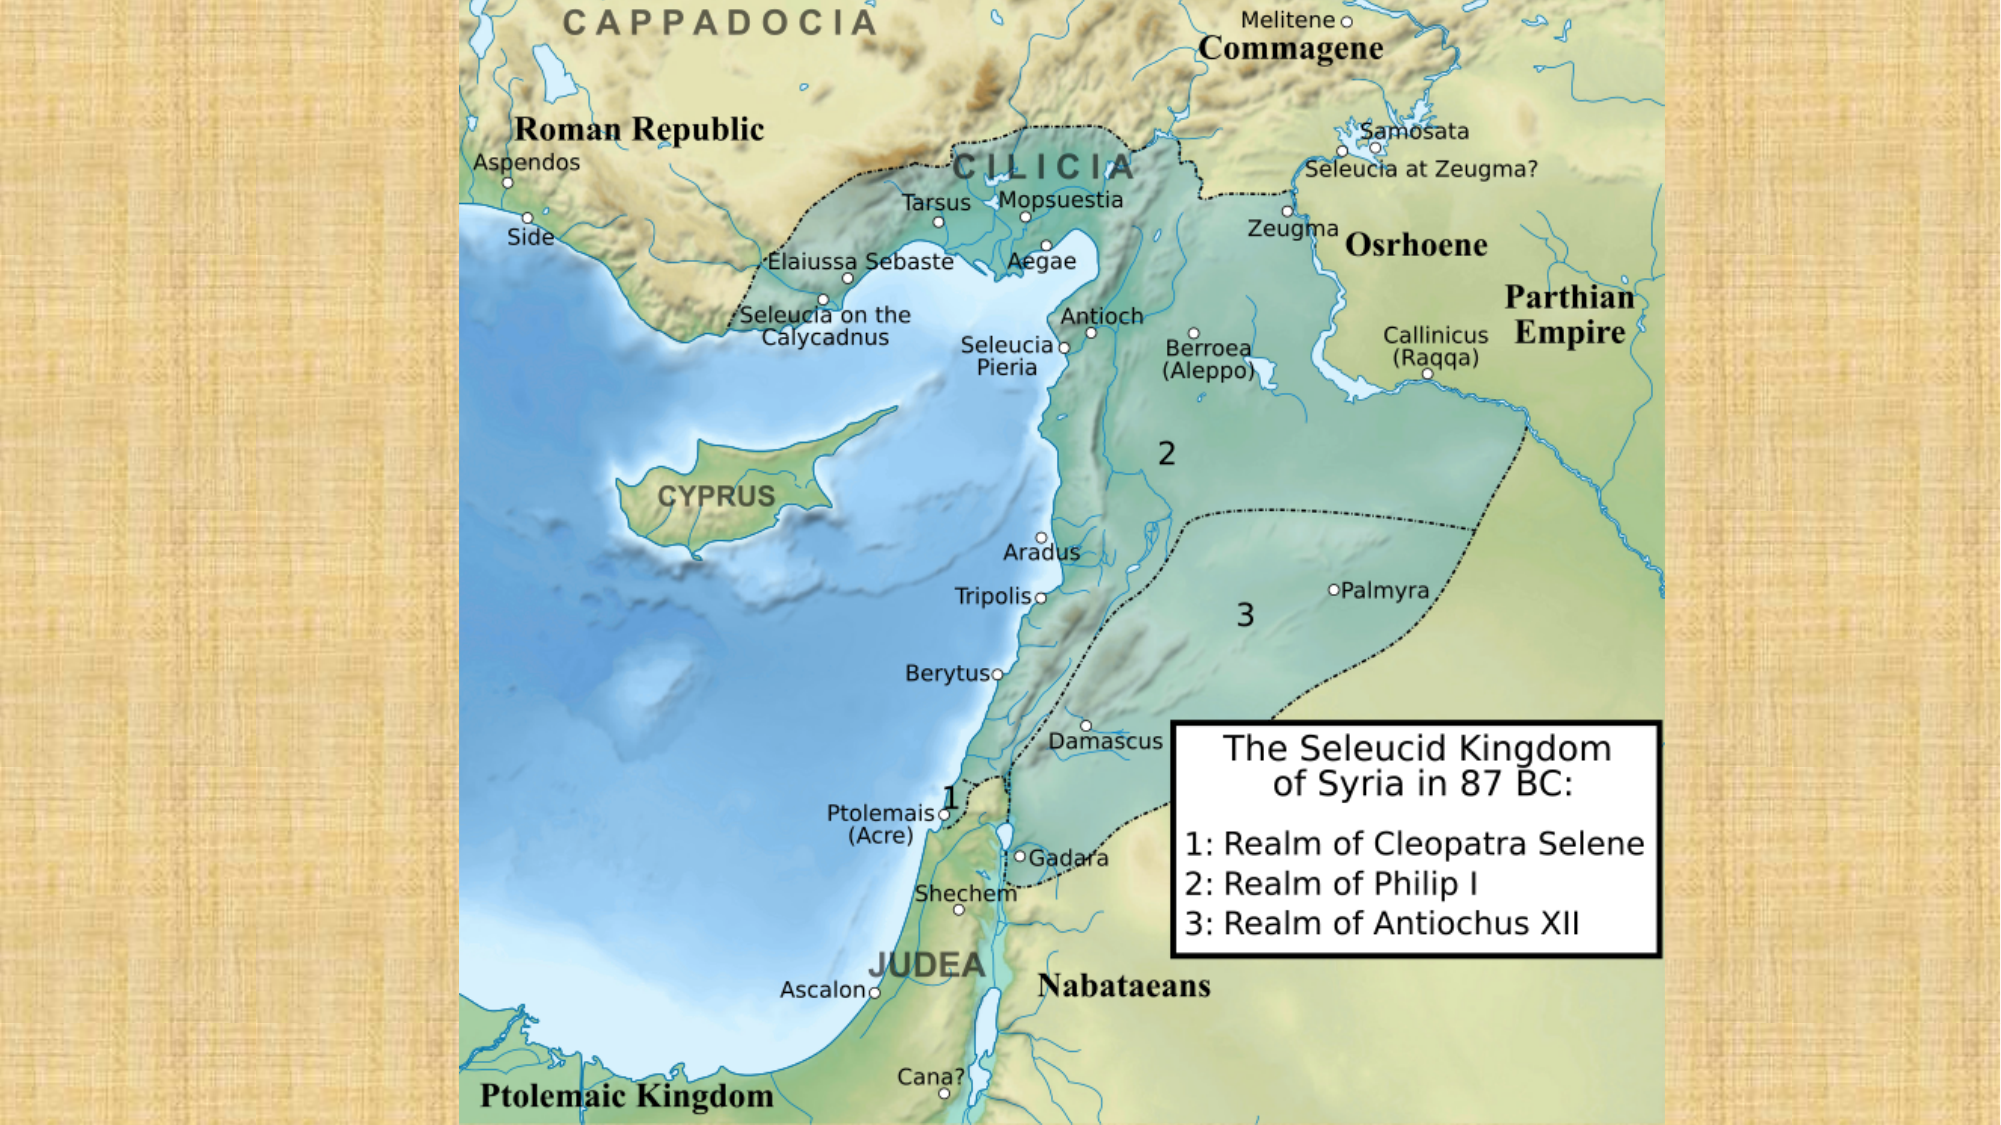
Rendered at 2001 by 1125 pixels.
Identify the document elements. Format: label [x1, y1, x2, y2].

picture [0, 0, 459, 1125]
list [459, 0, 1665, 1125]
picture [1665, 0, 2001, 1125]
